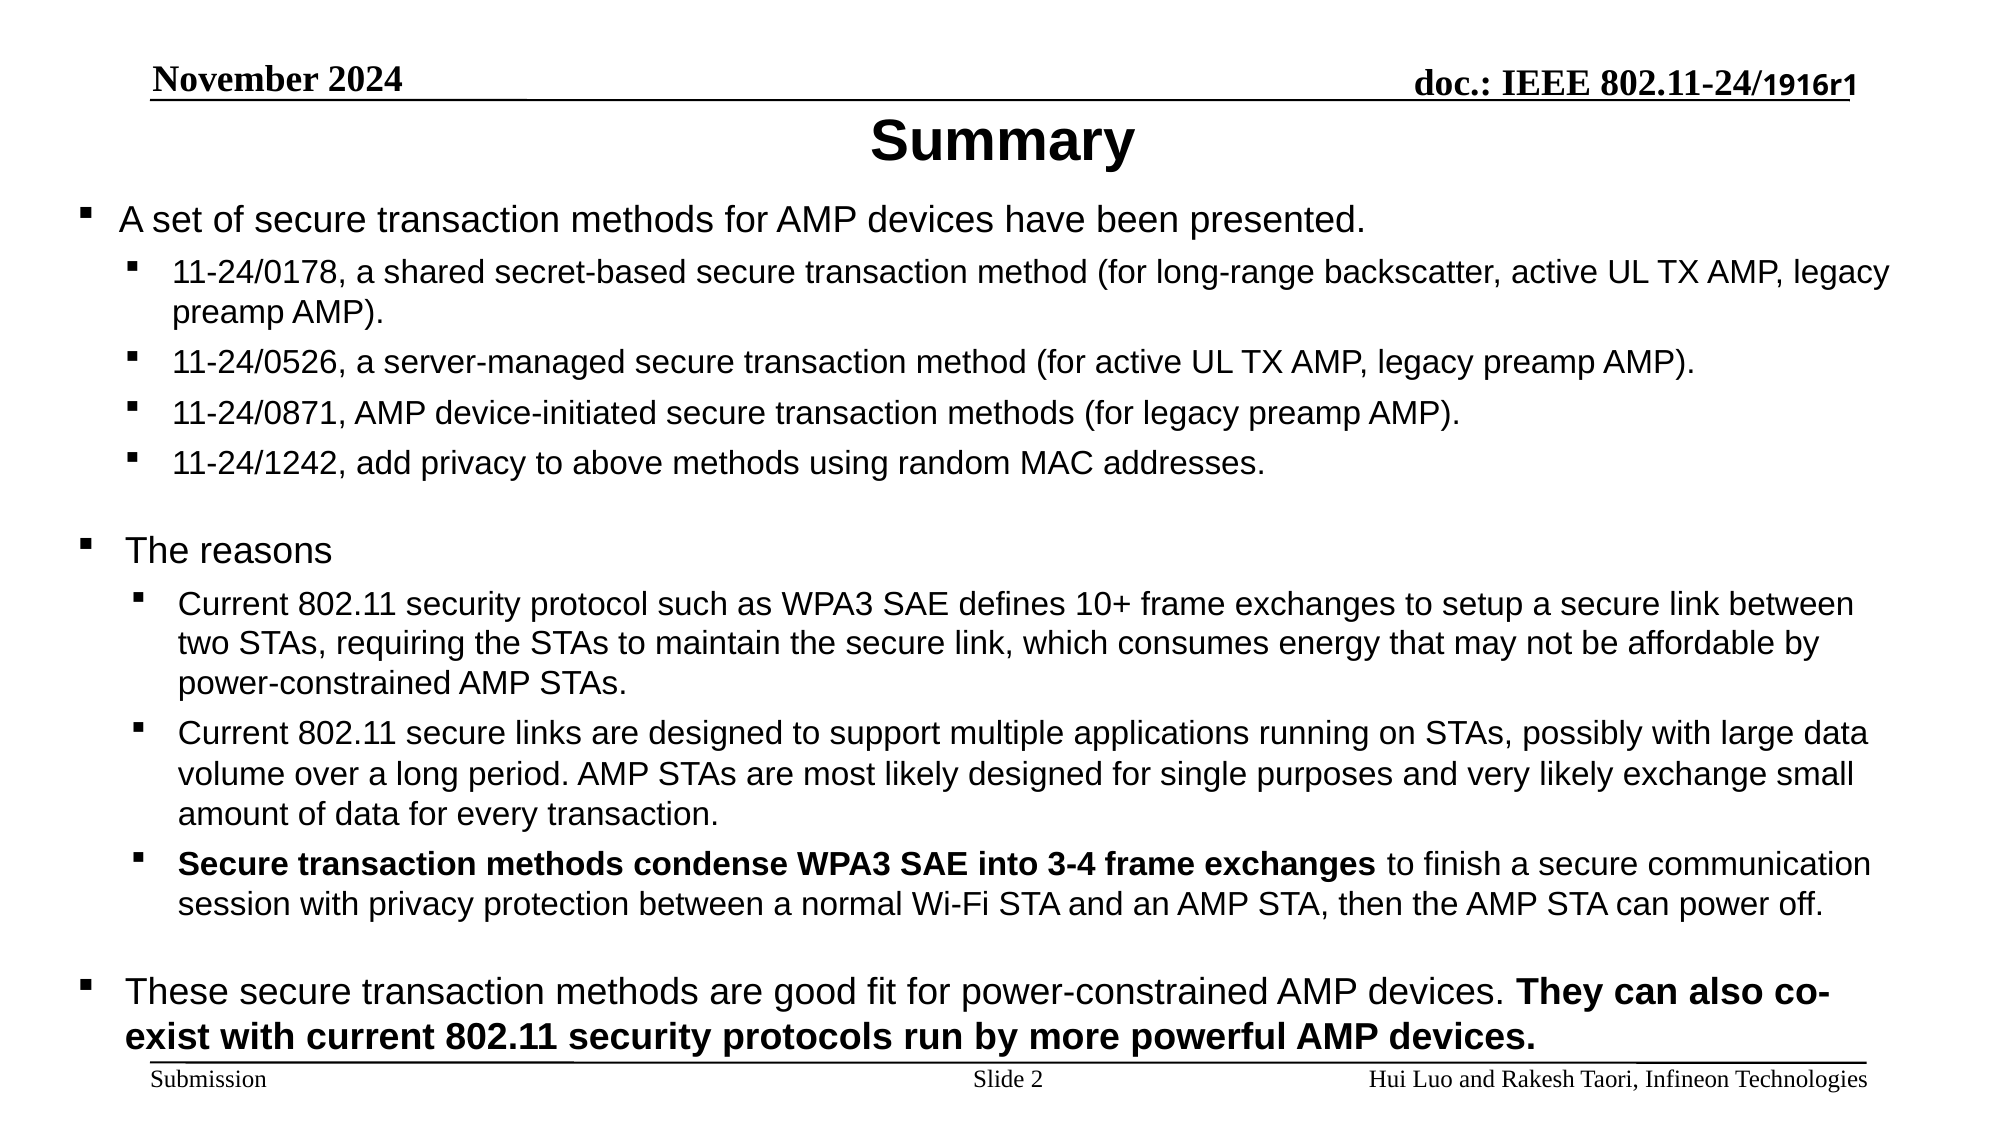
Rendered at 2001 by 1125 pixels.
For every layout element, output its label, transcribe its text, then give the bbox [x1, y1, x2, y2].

title Summary [131, 99, 1876, 176]
footer Hui Luo and Rakesh Taori, Infineon Technologies [1171, 1061, 1869, 1093]
list A set of secure transaction methods for AMP devices have been presented. 11-24/0178, a shared secret-based secure transaction method (for long-range backscatter, active UL TX AMP, legacy preamp AMP). 11-24/0526, a server-managed secure transaction method (for active UL TX AMP, legacy preamp AMP). 11-24/0871, AMP device-initiated secure transaction methods (for legacy preamp AMP). 11-24/1242, add privacy to above methods using random MAC addresses. The reasons Current 802.11 security protocol such as WPA3 SAE defines 10+ frame exchanges to setup a secure link between two STAs, requiring the STAs to maintain the secure link, which consumes energy that may not be affordable by power-constrained AMP STAs. Current 802.11 secure links are designed to support multiple applications running on STAs, possibly with large data volume over a long period. AMP STAs are most likely designed for single purposes and very likely exchange small amount of data for every transaction. Secure transaction methods condense WPA3 SAE into 3-4 frame exchanges to finish a secure communication session with privacy protection between a normal Wi-Fi STA and an AMP STA, then the AMP STA can power off. These secure transaction methods are good fit for power-constrained AMP devices. They can also co-exist with current 802.11 security protocols run by more powerful AMP devices. [62, 187, 1926, 1051]
slide_number Slide 2 [950, 1061, 1067, 1123]
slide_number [152, 54, 563, 100]
